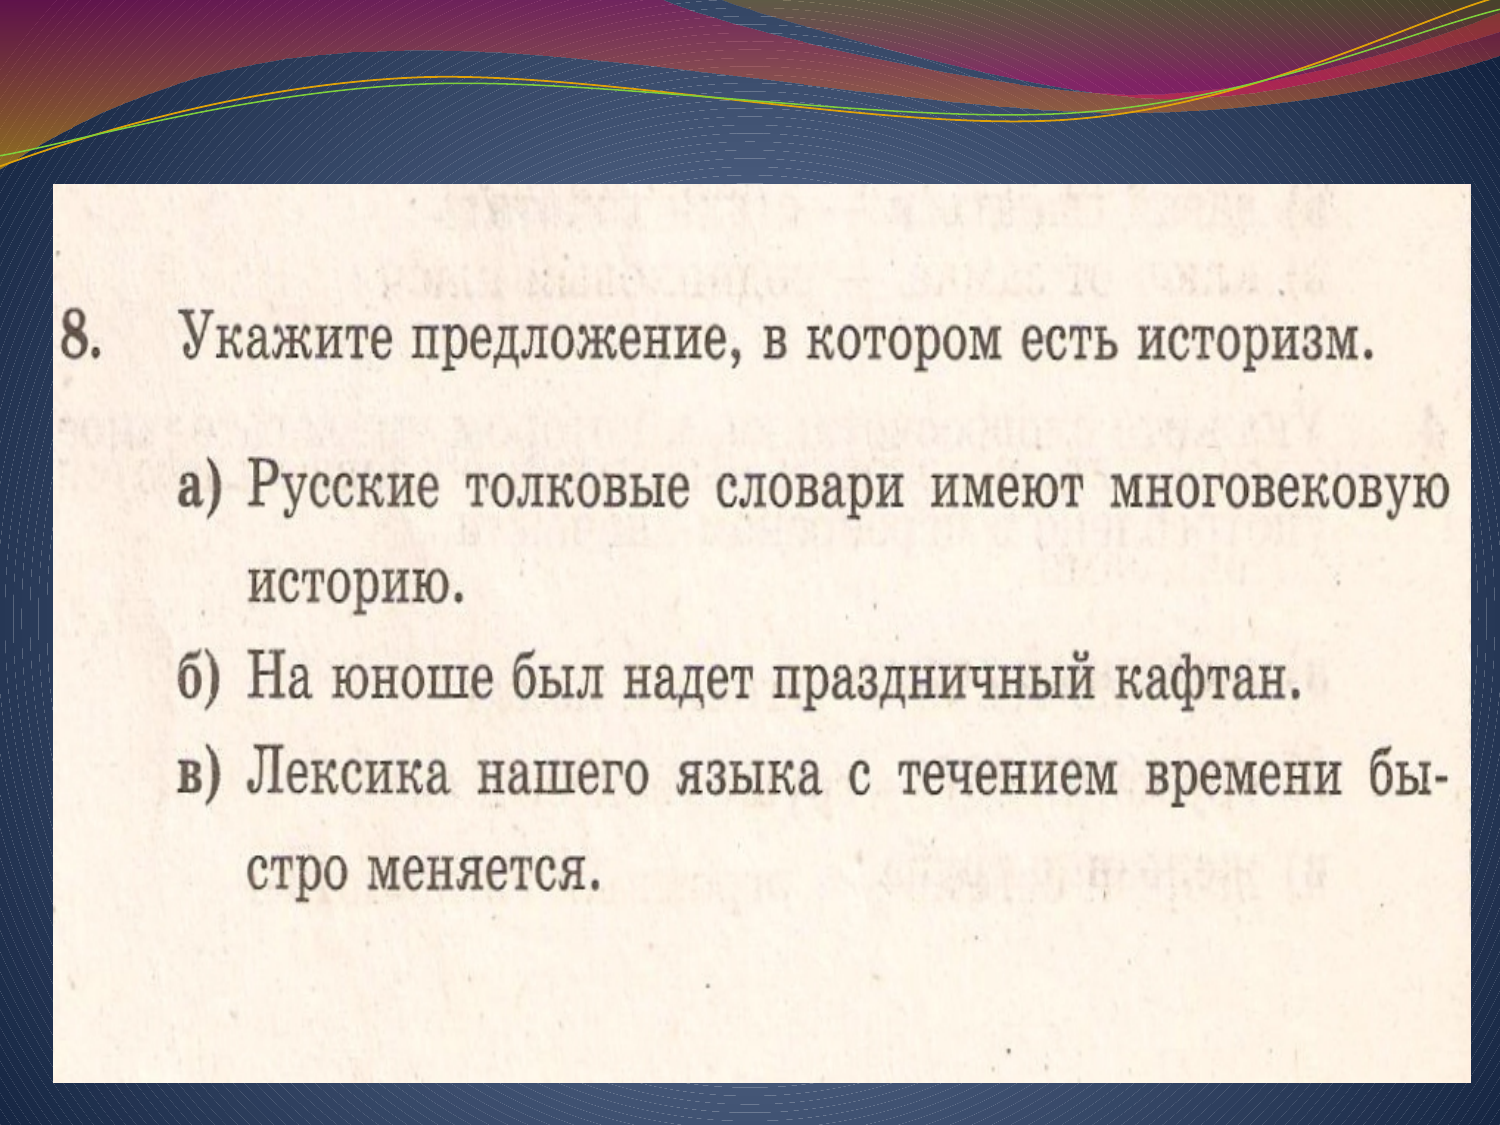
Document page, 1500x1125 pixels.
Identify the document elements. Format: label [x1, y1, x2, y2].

list [52, 184, 1471, 1083]
